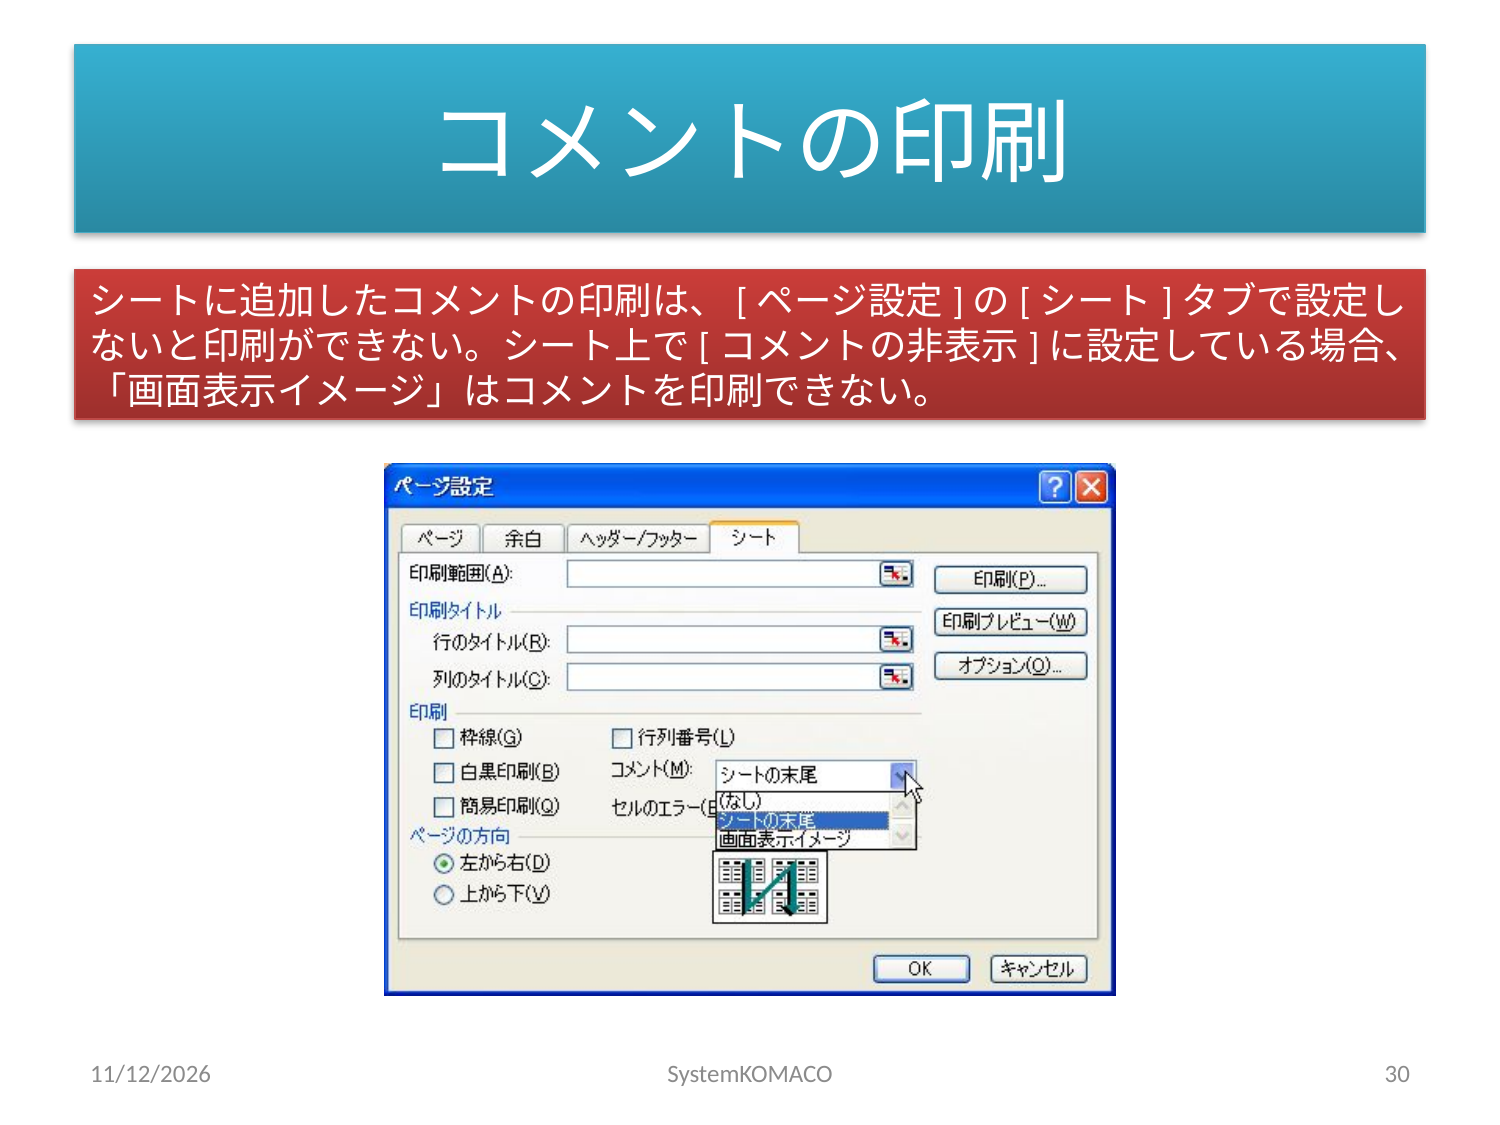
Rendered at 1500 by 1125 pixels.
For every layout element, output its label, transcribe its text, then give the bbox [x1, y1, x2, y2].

text_box シートに追加したコメントの印刷は、[ページ設定]の[シート]タブで設定しないと印刷ができない。シート上で[コメントの非表示]に設定している場合、「画面表示イメージ」はコメントを印刷できない。 [74, 269, 1426, 420]
slide_number 30 [1074, 1042, 1425, 1103]
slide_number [75, 1042, 425, 1103]
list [384, 462, 1116, 997]
footer SystemKOMACO [512, 1042, 988, 1103]
title コメントの印刷 [74, 44, 1426, 233]
